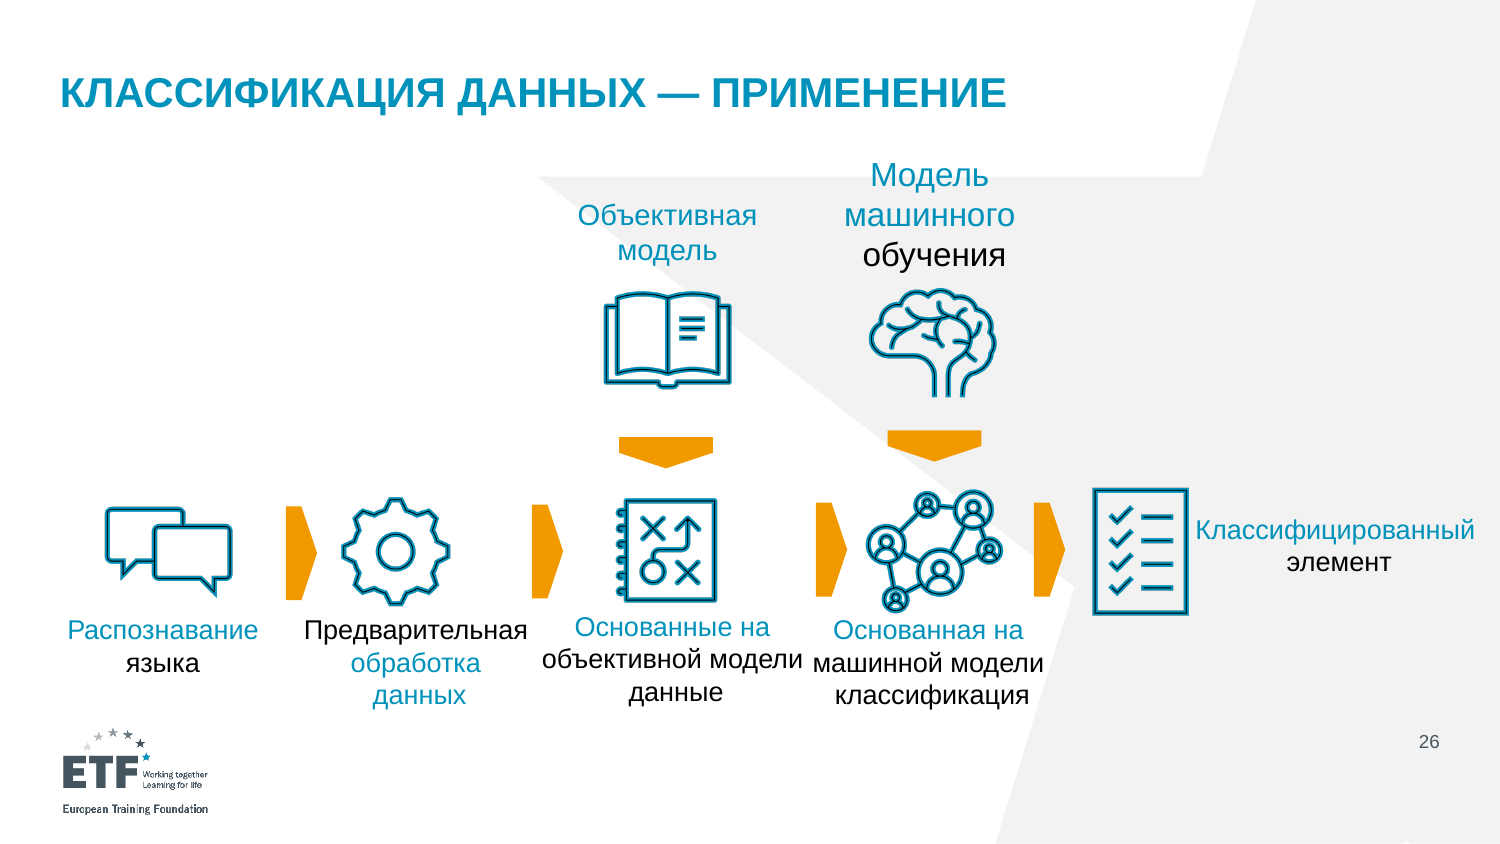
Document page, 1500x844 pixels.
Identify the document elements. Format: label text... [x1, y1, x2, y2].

picture [93, 476, 244, 627]
title Классификация данных — применение [59, 71, 1441, 162]
text_box [886, 429, 983, 463]
picture [592, 267, 743, 418]
text_box Классифицированный элемент [1216, 504, 1498, 585]
text_box Основанные на объективной модели данные [527, 601, 826, 714]
text_box Предварительная обработка данных [282, 605, 557, 718]
picture [590, 474, 741, 625]
text_box Объективная модель [531, 188, 804, 274]
picture [1065, 476, 1216, 627]
picture [857, 267, 1008, 418]
picture [859, 476, 1010, 627]
text_box [814, 501, 849, 598]
text_box [530, 503, 565, 600]
text_box Основанная на машинной модели классификация [797, 605, 1067, 718]
text_box [284, 505, 319, 602]
picture [320, 476, 471, 627]
text_box [617, 436, 714, 470]
picture [41, 694, 229, 844]
slide_number 26 [1411, 730, 1440, 753]
text_box Распознавание языка [52, 605, 274, 685]
text_box [1032, 501, 1065, 598]
text_box Модель машинного обучения [829, 146, 1040, 281]
